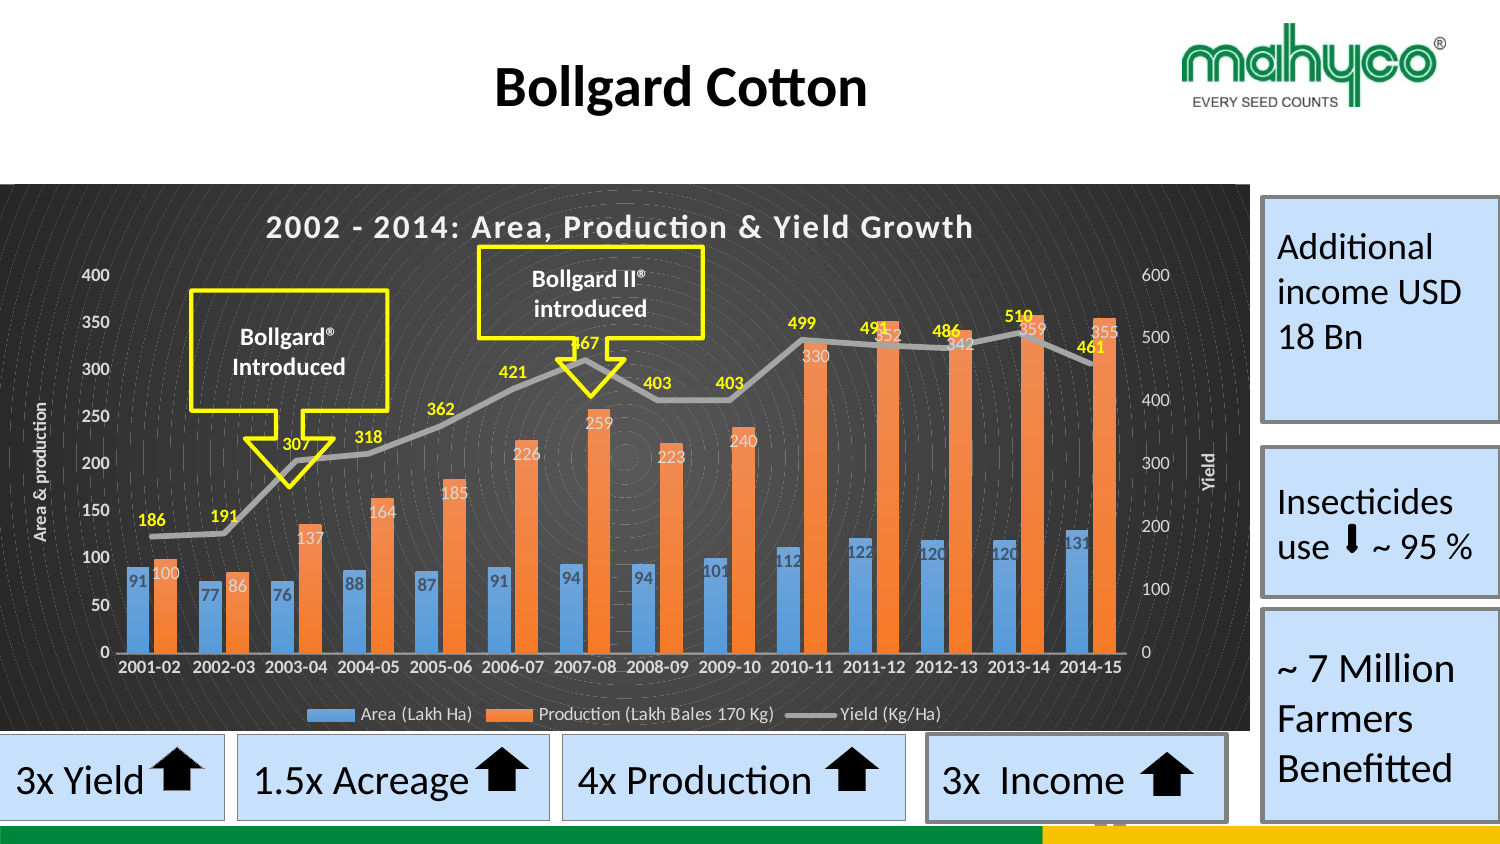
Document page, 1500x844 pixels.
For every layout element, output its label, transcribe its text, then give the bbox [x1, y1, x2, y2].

text_box ~ 7 Million Farmers Benefitted [1260, 607, 1500, 824]
slide_number 10 [1074, 782, 1425, 827]
text_box 3x Income [925, 739, 1229, 824]
text_box [1346, 523, 1358, 554]
text_box 4x Production [562, 739, 906, 821]
picture [0, 826, 1500, 844]
text_box 3x Yield [0, 739, 225, 821]
chart [0, 184, 1251, 732]
text_box [474, 746, 530, 791]
text_box Additional income USD 18 Bn [1260, 195, 1500, 424]
text_box [1139, 751, 1195, 796]
text_box [824, 746, 880, 791]
text_box [149, 746, 205, 791]
text_box Insecticides use ~ 95 % [1260, 445, 1500, 599]
text_box 1.5x Acreage [237, 739, 550, 821]
picture [1356, 23, 1446, 107]
title Bollgard Cotton [7, 0, 1356, 113]
